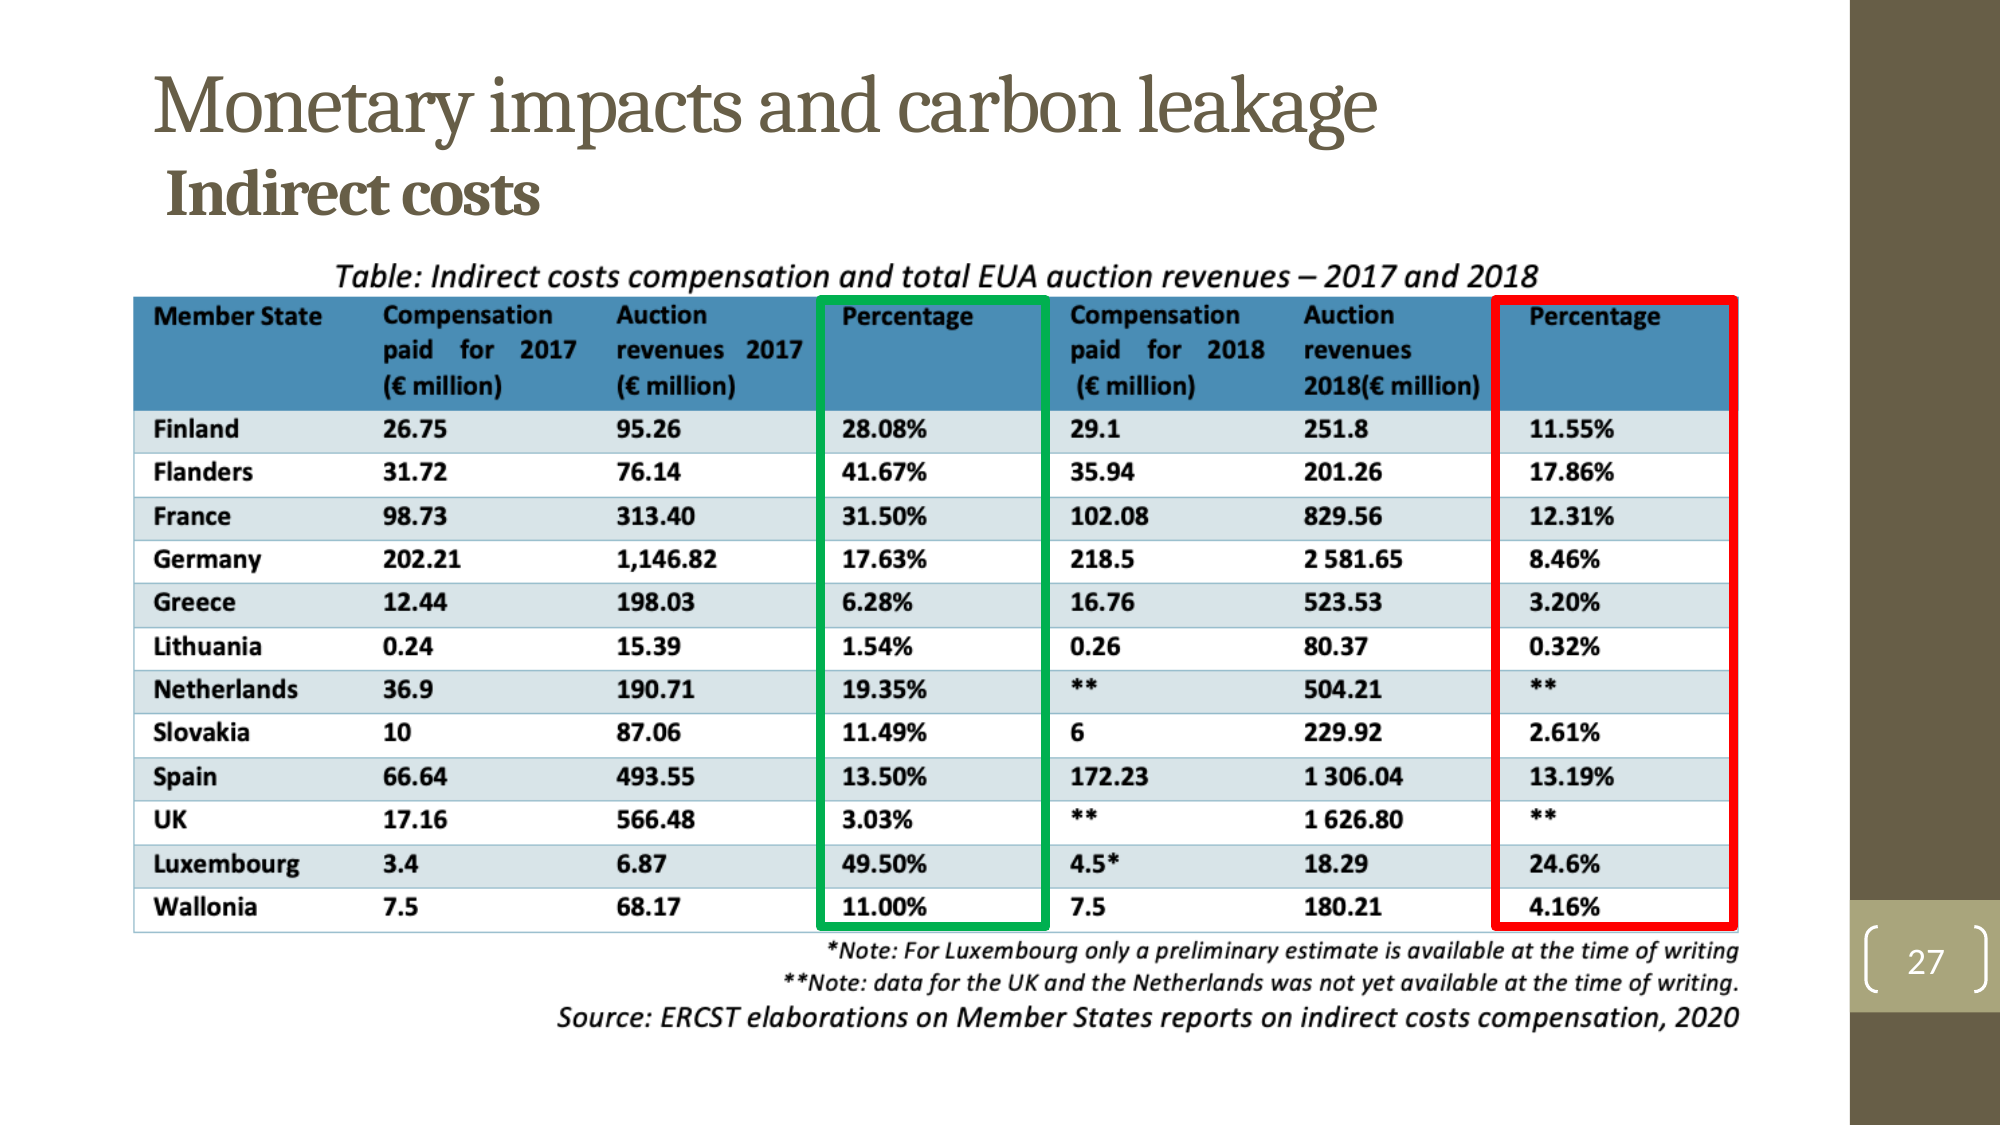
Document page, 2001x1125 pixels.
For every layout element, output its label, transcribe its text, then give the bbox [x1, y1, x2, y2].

slide_number 27 [1864, 925, 1988, 994]
title Monetary impacts and carbon leakage Indirect costs [99, 45, 1767, 233]
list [119, 261, 1747, 1051]
